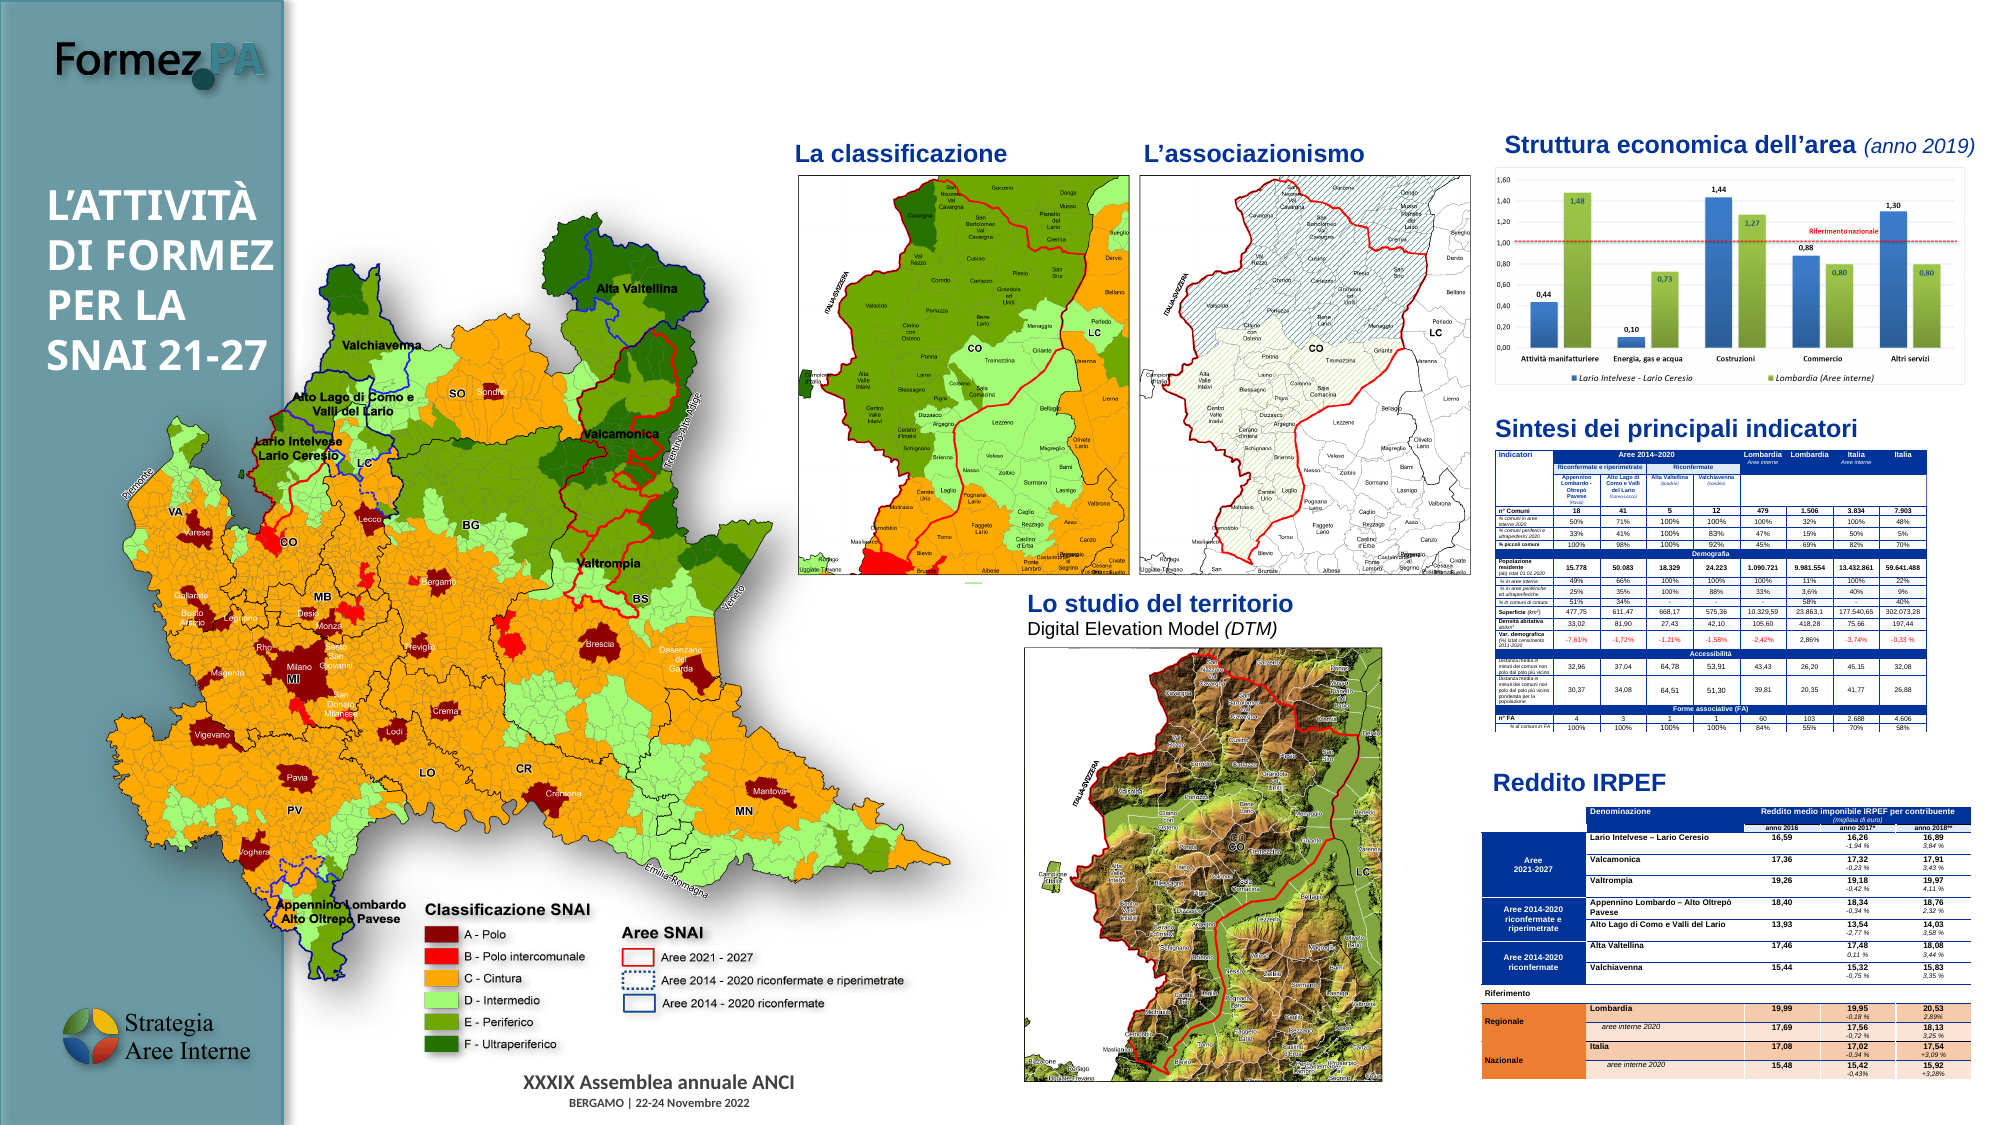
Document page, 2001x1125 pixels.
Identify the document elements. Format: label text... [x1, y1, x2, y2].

text_box Reddito IRPEF [1477, 759, 1982, 802]
text_box XXXIX Assemblea annuale ANCI BERGAMO | 22-24 Novembre 2022 [307, 1064, 996, 1118]
text_box L’associazionismo [1128, 130, 1489, 174]
text_box La classificazione [779, 130, 1128, 205]
picture [62, 1007, 250, 1065]
text_box Sintesi dei principali indicatori [1489, 404, 1984, 495]
text_box Struttura economica dell’area (anno 2019) [1489, 120, 2000, 211]
picture [53, 38, 267, 93]
picture [789, 165, 1479, 585]
text_box Lo studio del territorio Digital Elevation Model (DTM) [1012, 579, 1491, 692]
text_box L’attività Di Formez Per la SNAI 21-27 [31, 171, 293, 387]
picture [1011, 635, 1392, 1101]
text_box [83, 208, 967, 1064]
picture [1494, 449, 1942, 742]
picture [1459, 805, 1992, 1089]
text_box [0, 0, 284, 1125]
picture [1494, 166, 1965, 386]
